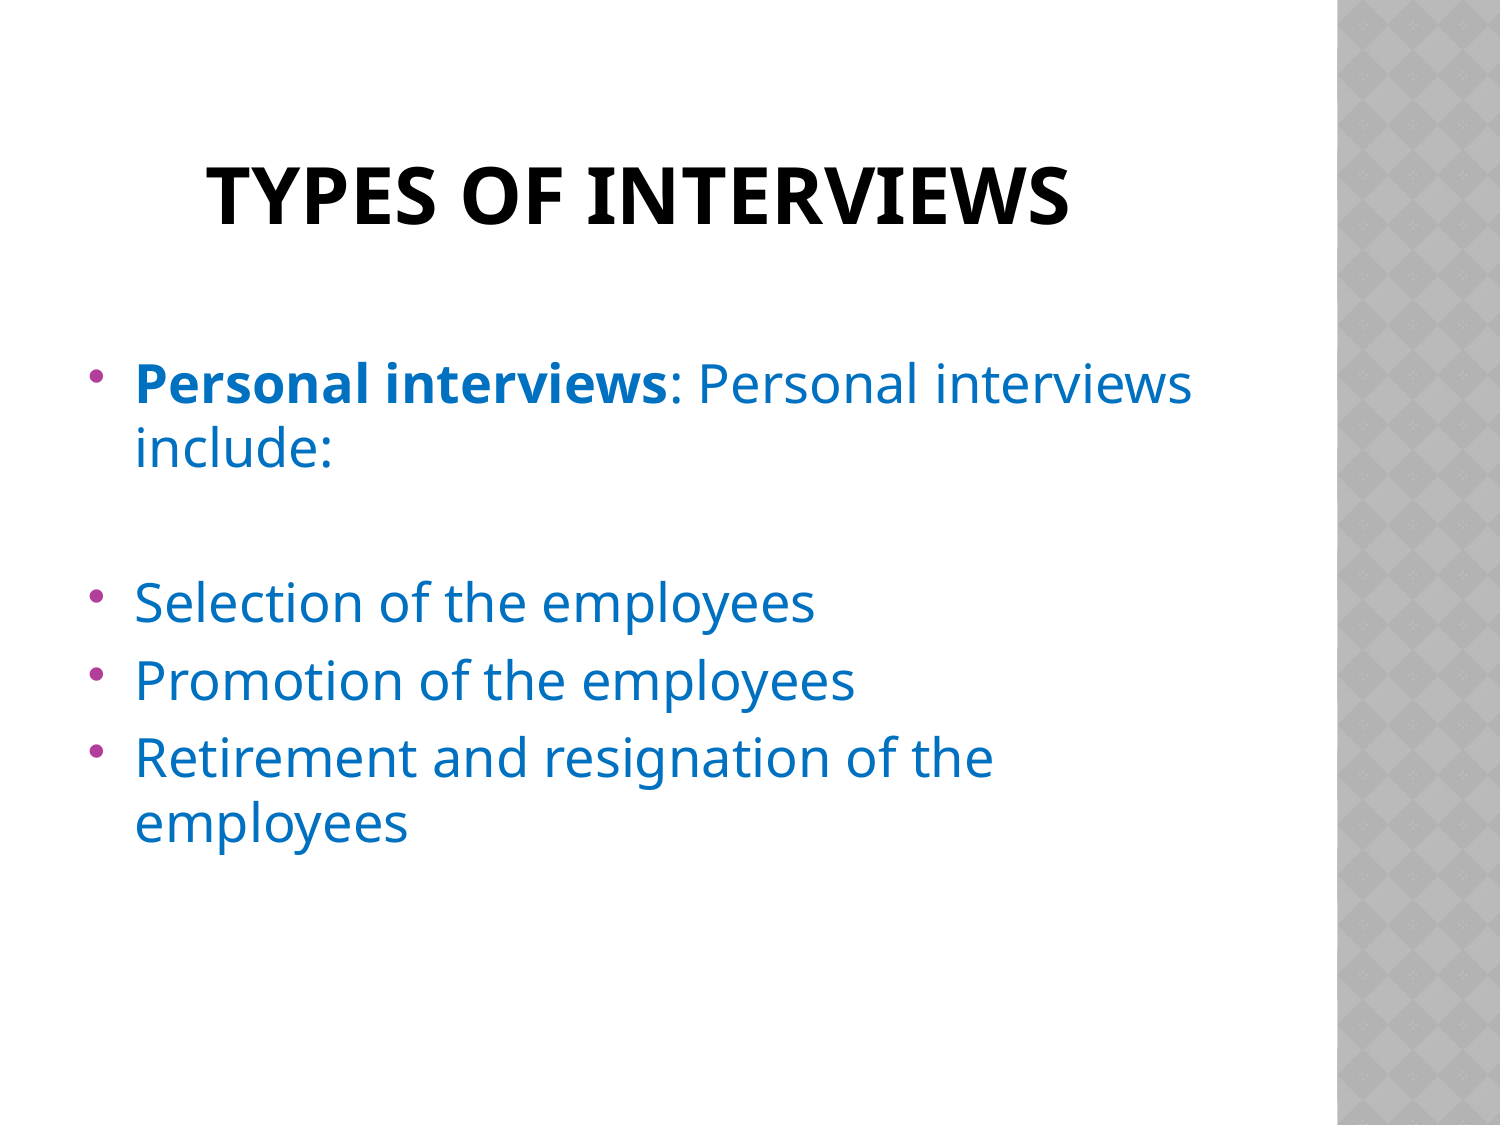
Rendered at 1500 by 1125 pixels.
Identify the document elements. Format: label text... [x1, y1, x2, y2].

list Personal interviews: Personal interviews include: Selection of the employees Promotion of the employees Retirement and resignation of the employees [75, 264, 1263, 1059]
title Types of interviews [75, 52, 1263, 240]
